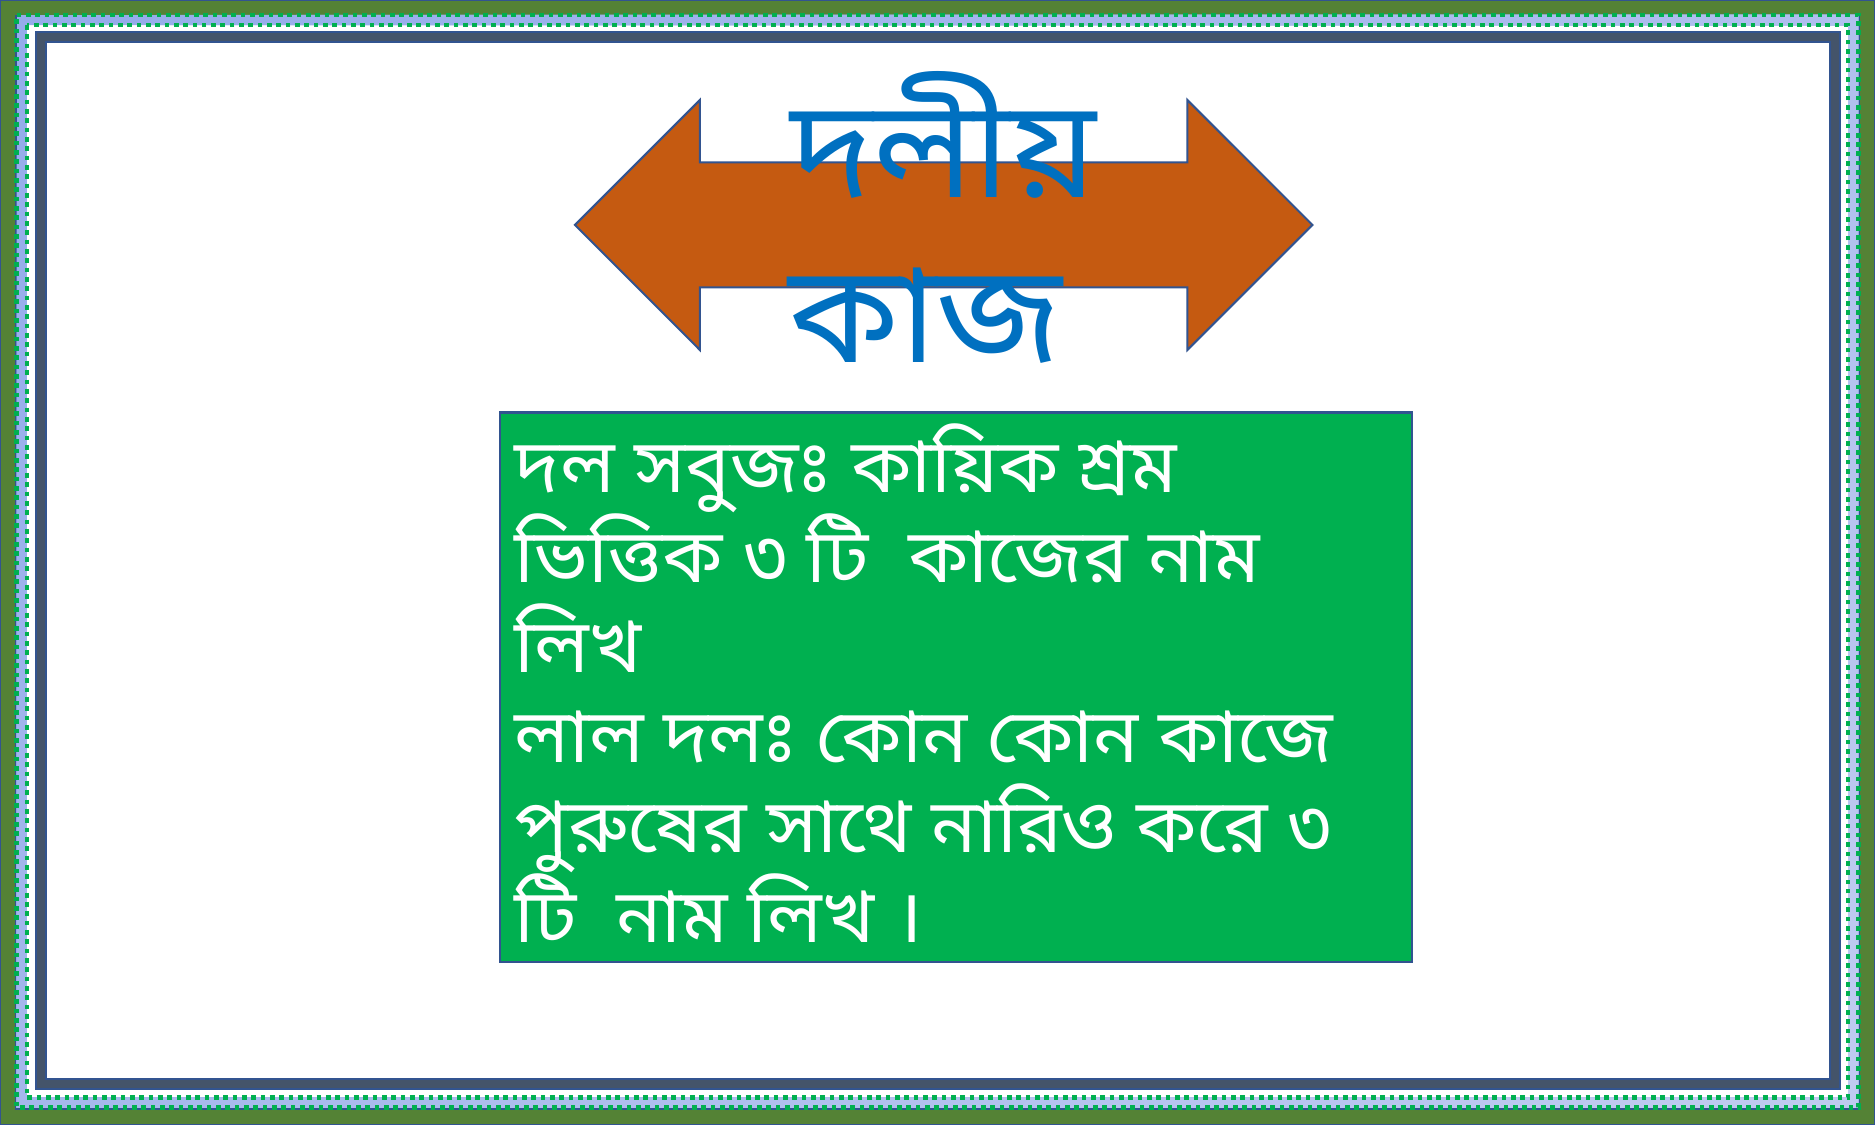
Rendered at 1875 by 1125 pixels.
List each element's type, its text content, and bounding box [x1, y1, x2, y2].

text_box দল সবুজঃ কায়িক শ্রম ভিত্তিক ৩ টি কাজের নাম লিখ লাল দলঃ কোন কোন কাজে পুরুষের সাথে নারিও করে ৩ টি নাম লিখ । [499, 411, 1413, 963]
text_box দলীয় কাজ [573, 97, 1314, 353]
